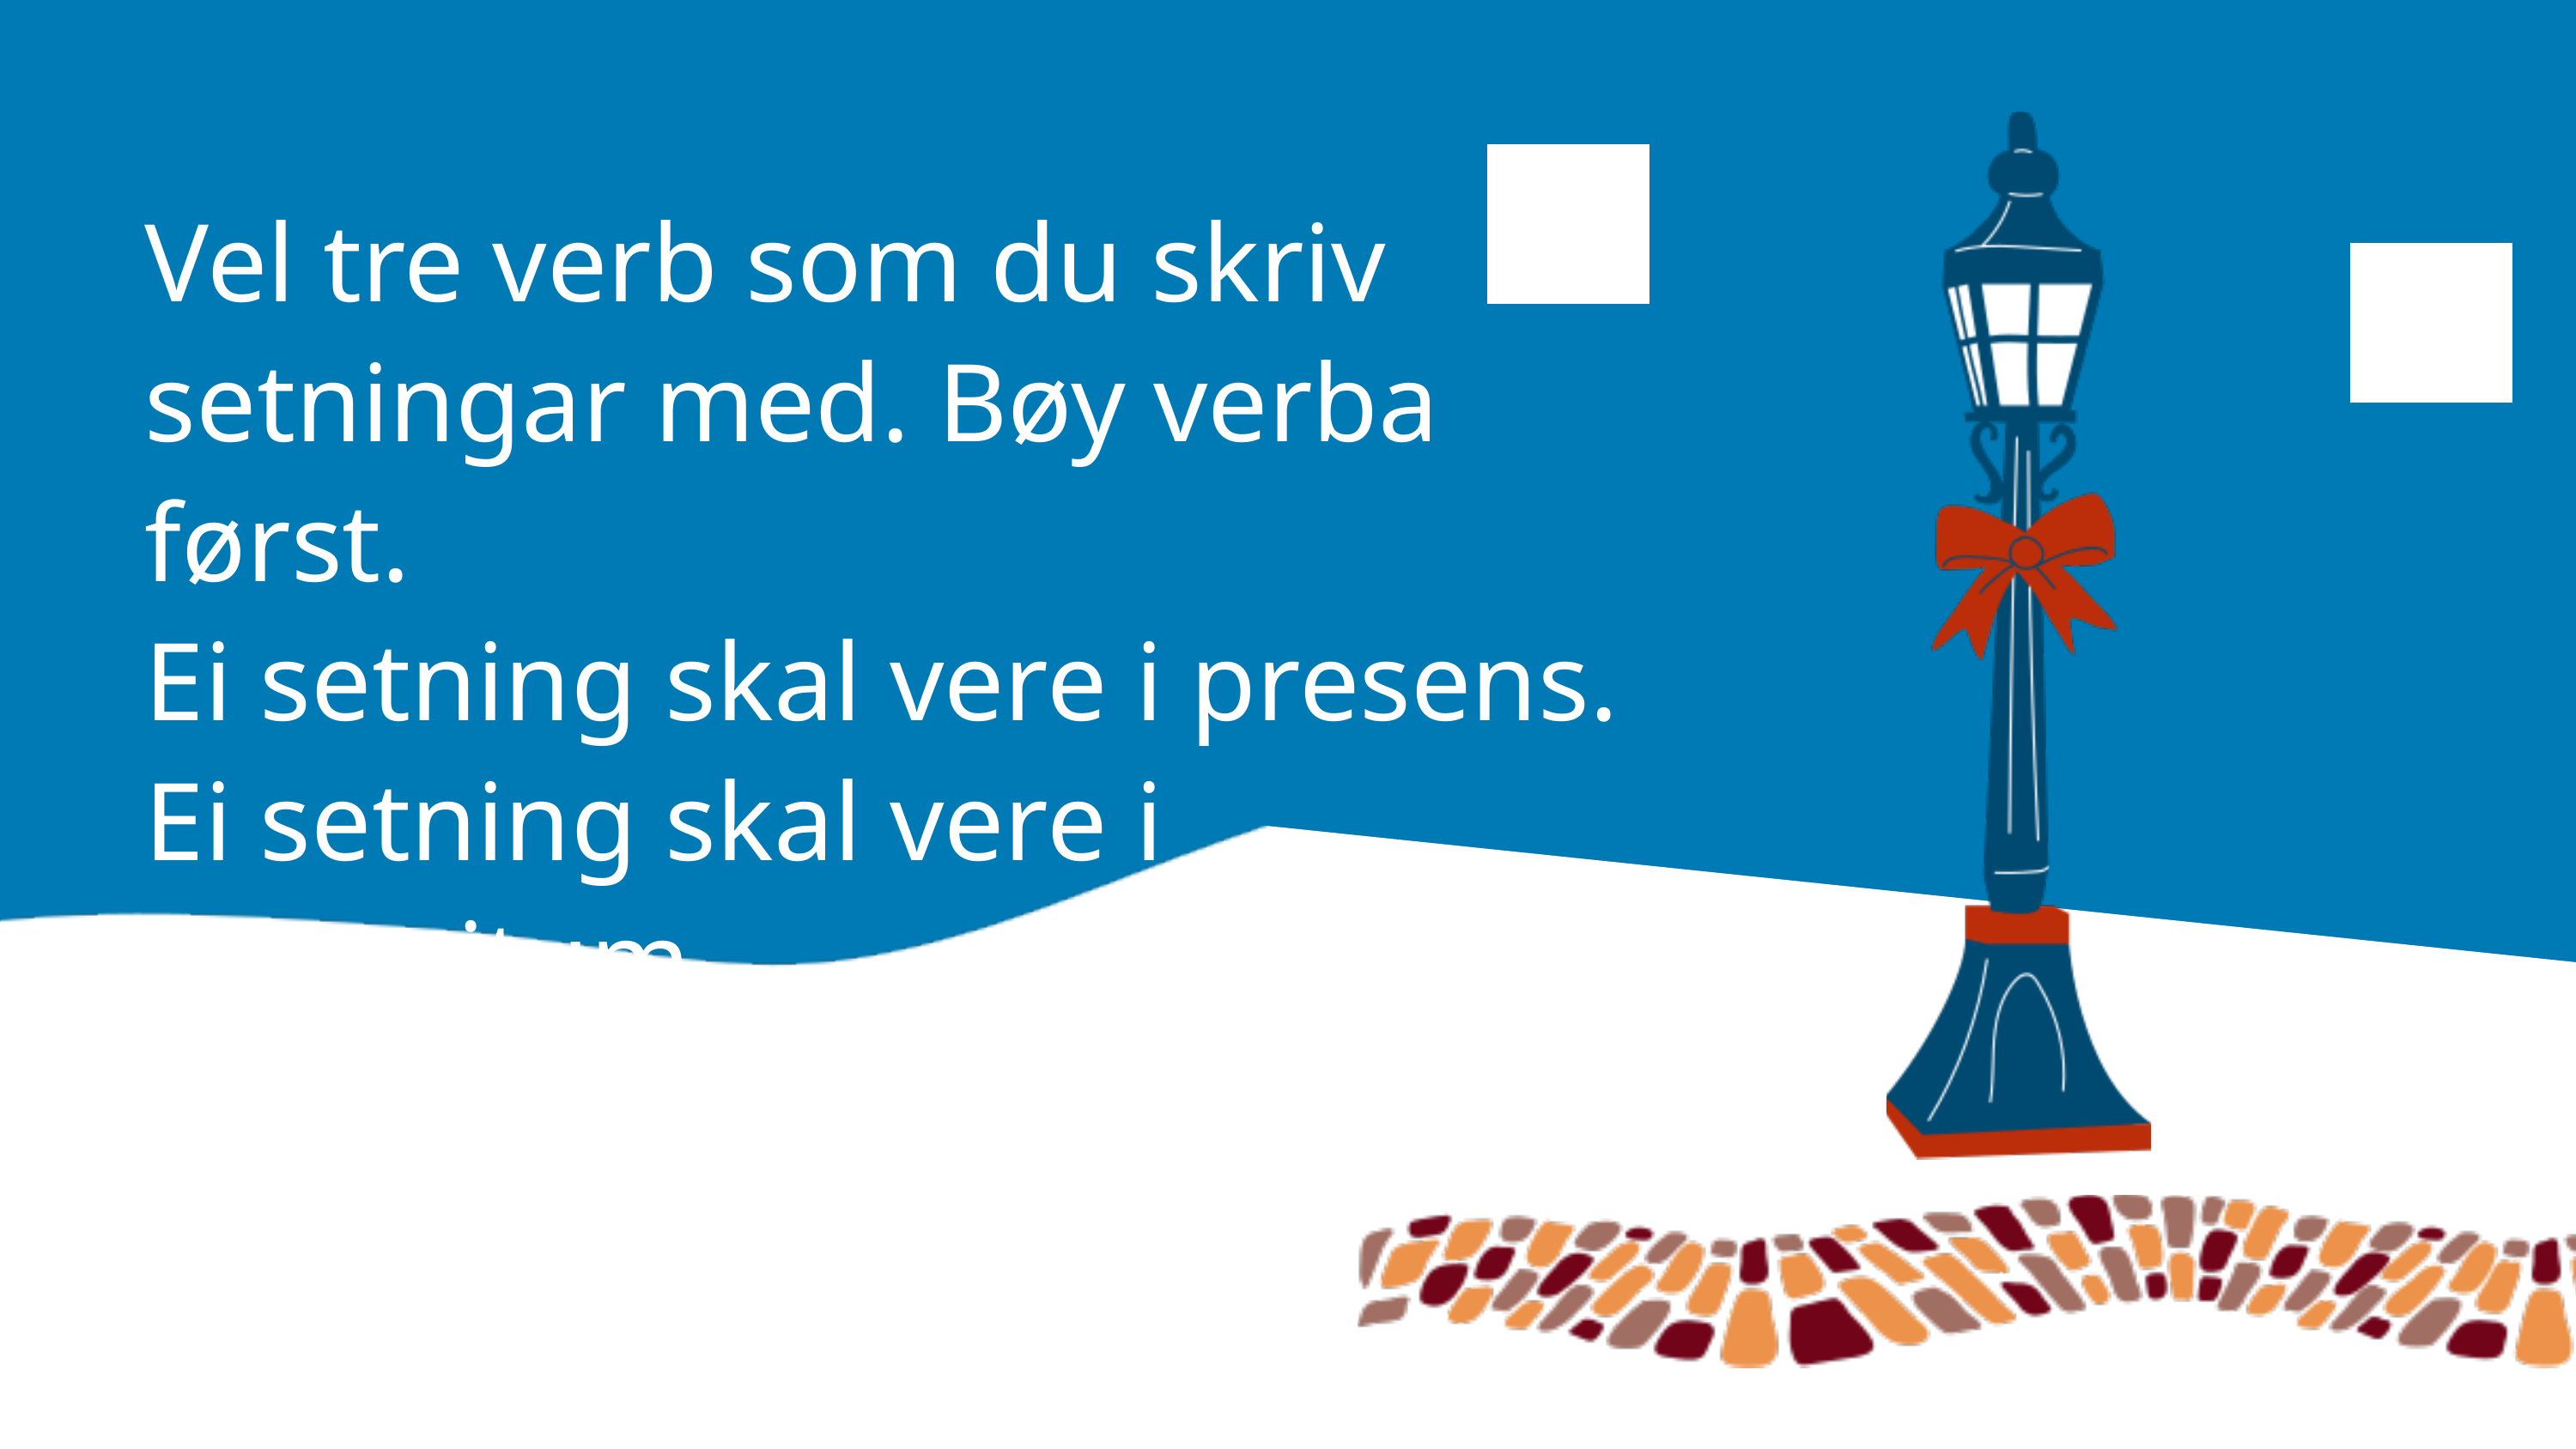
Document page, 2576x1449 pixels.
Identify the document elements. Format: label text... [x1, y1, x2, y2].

text_box Vel tre verb som du skriv setningar med. Bøy verba først. Ei setning skal vere i presens. Ei setning skal vere i preteritum. Ei setning skal vere i perfektum. [144, 184, 1687, 1440]
text_box [0, 694, 2576, 1449]
text_box [1687, 1195, 2576, 1368]
text_box [1886, 112, 2152, 1160]
picture [1488, 145, 1649, 303]
picture [2351, 244, 2512, 402]
